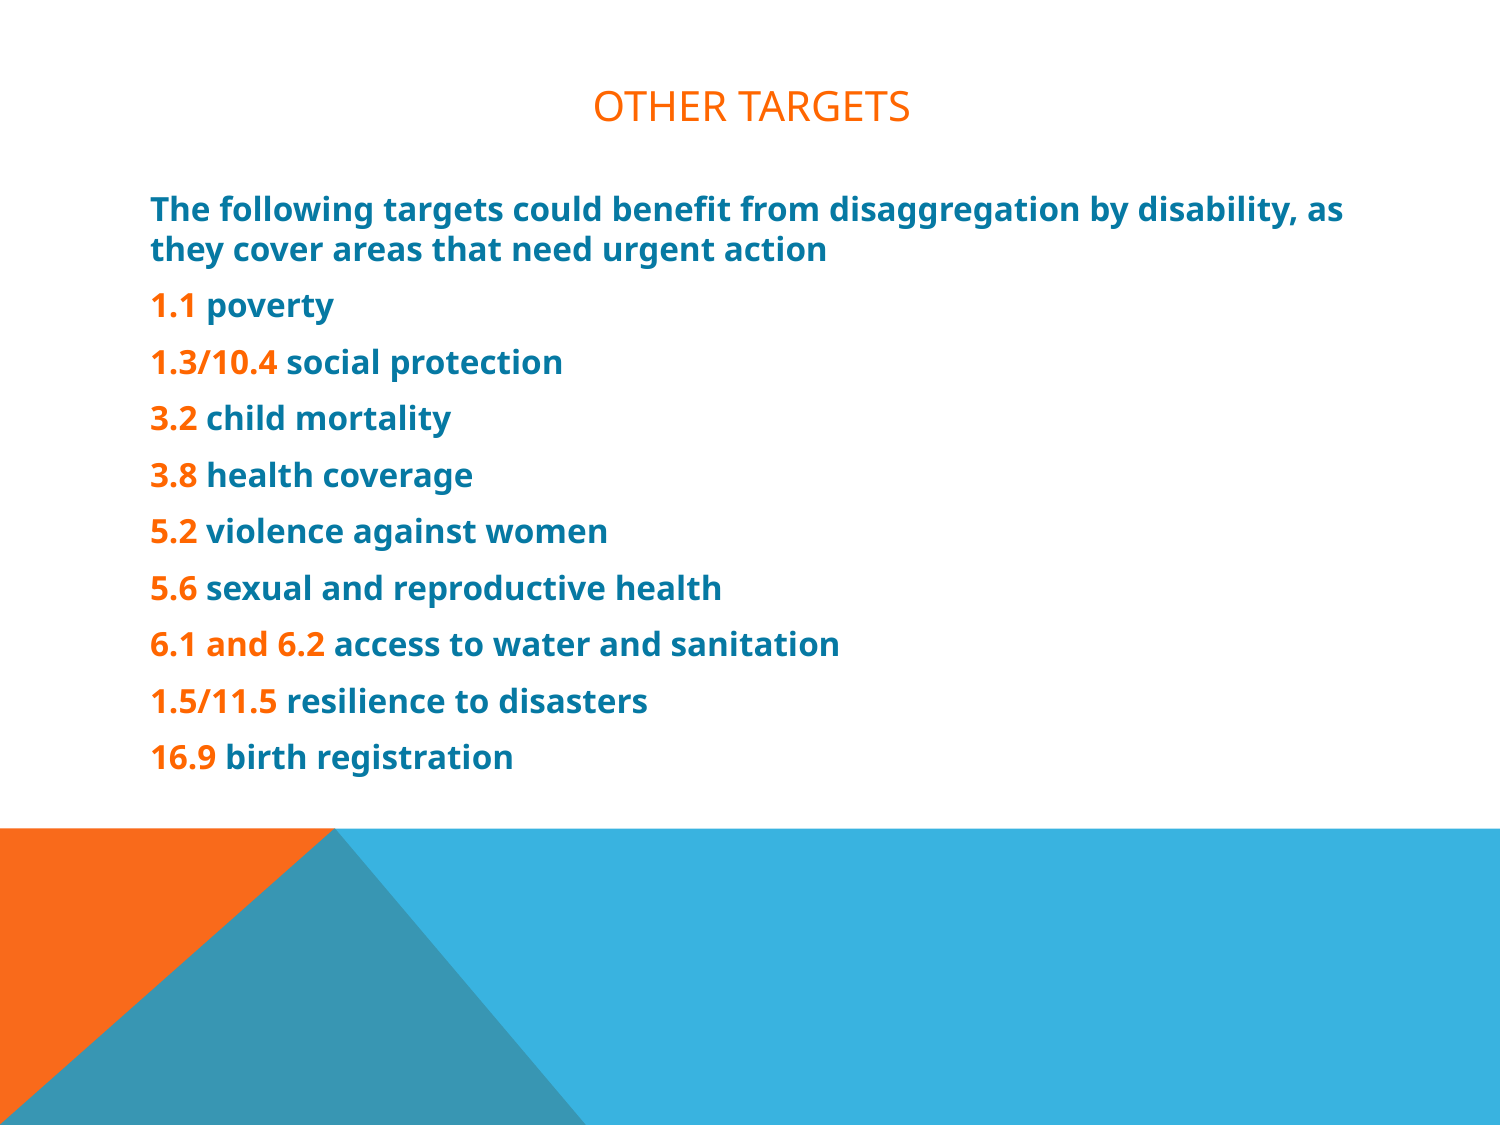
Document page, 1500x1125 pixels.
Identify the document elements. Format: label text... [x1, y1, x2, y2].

title Other TARGETs [135, 60, 1369, 150]
list The following targets could benefit from disaggregation by disability, as they cover areas that need urgent action 1.1 poverty 1.3/10.4 social protection 3.2 child mortality 3.8 health coverage 5.2 violence against women 5.6 sexual and reproductive health 6.1 and 6.2 access to water and sanitation 1.5/11.5 resilience to disasters 16.9 birth registration [135, 180, 1369, 825]
